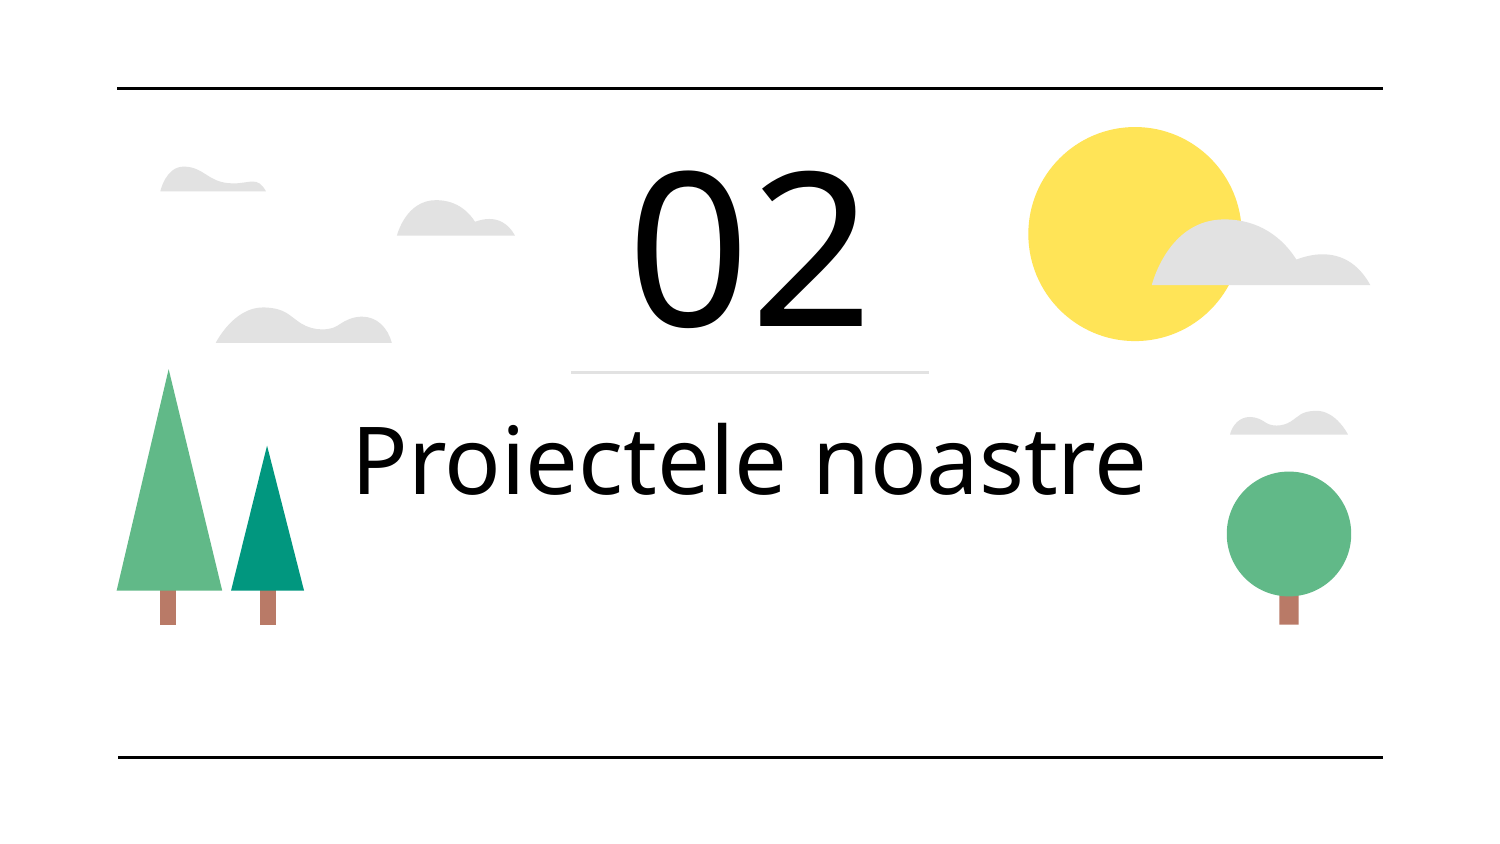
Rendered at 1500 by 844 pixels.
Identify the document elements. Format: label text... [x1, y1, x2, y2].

text_box [396, 200, 515, 236]
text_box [116, 368, 223, 625]
text_box [160, 166, 266, 192]
text_box [1230, 410, 1348, 435]
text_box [1028, 126, 1371, 342]
title Proiectele noastre [312, 398, 1187, 632]
text_box [215, 307, 392, 343]
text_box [1226, 471, 1352, 625]
title 02 [491, 97, 1009, 348]
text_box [230, 445, 305, 625]
